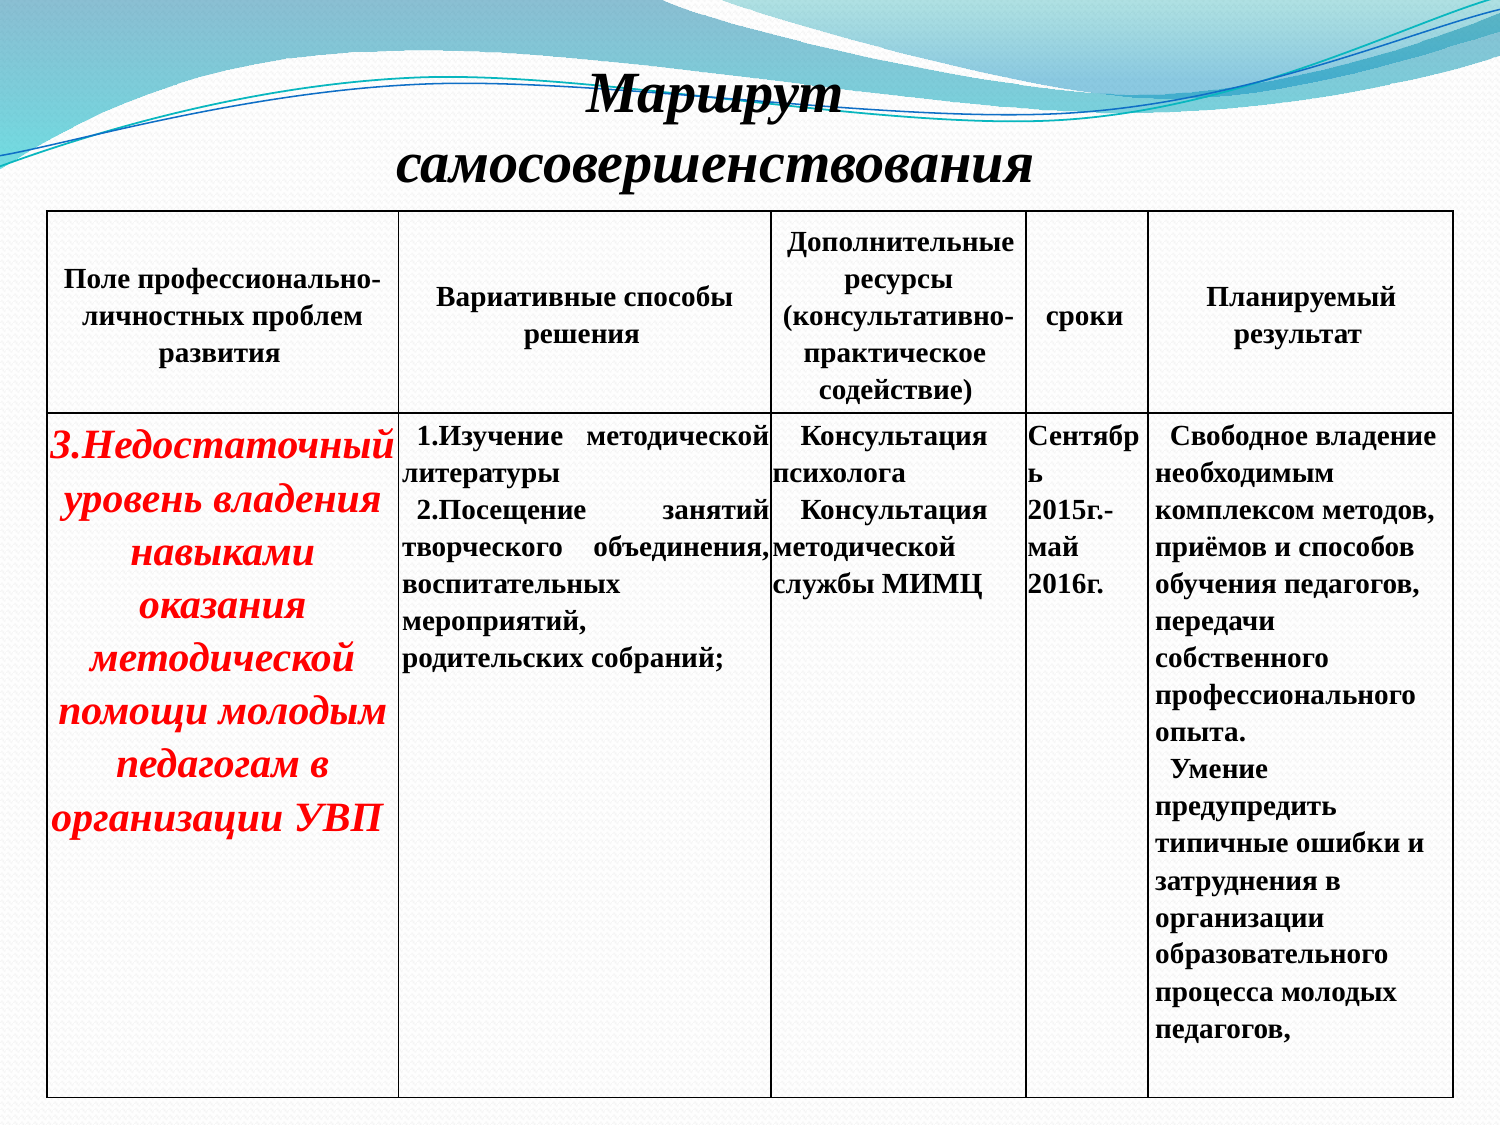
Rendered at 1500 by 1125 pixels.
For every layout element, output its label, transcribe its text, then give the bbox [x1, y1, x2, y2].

table_header сроки [1027, 212, 1147, 412]
table_header Планируемый результат [1149, 212, 1452, 412]
table_cell Консультация психолога Консультация методической службы МИМЦ [772, 414, 1025, 1097]
table_cell 3.Недостаточный уровень владения навыками оказания методической помощи молодым педагогам в организации УВП [48, 414, 398, 1097]
text_box Маршрут самосовершенствования [292, 46, 1139, 202]
table_cell 1.Изучение методической литературы 2.Посещение занятий творческого объединения, воспитательных мероприятий, родительских собраний; [399, 414, 770, 1097]
table_header Поле профессионально-личностных проблем развития [48, 212, 398, 412]
table_cell Сентябрь 2015г.-май 2016г. [1027, 414, 1147, 1097]
table_header Дополнительные ресурсы (консультативно-практическое содействие) [772, 212, 1025, 412]
table_cell Свободное владение необходимым комплексом методов, приёмов и способов обучения педагогов, передачи собственного профессионального опыта. Умение предупредить типичные ошибки и затруднения в организации образовательного процесса молодых педагогов, [1149, 414, 1452, 1097]
table_header Вариативные способы решения [399, 212, 770, 412]
